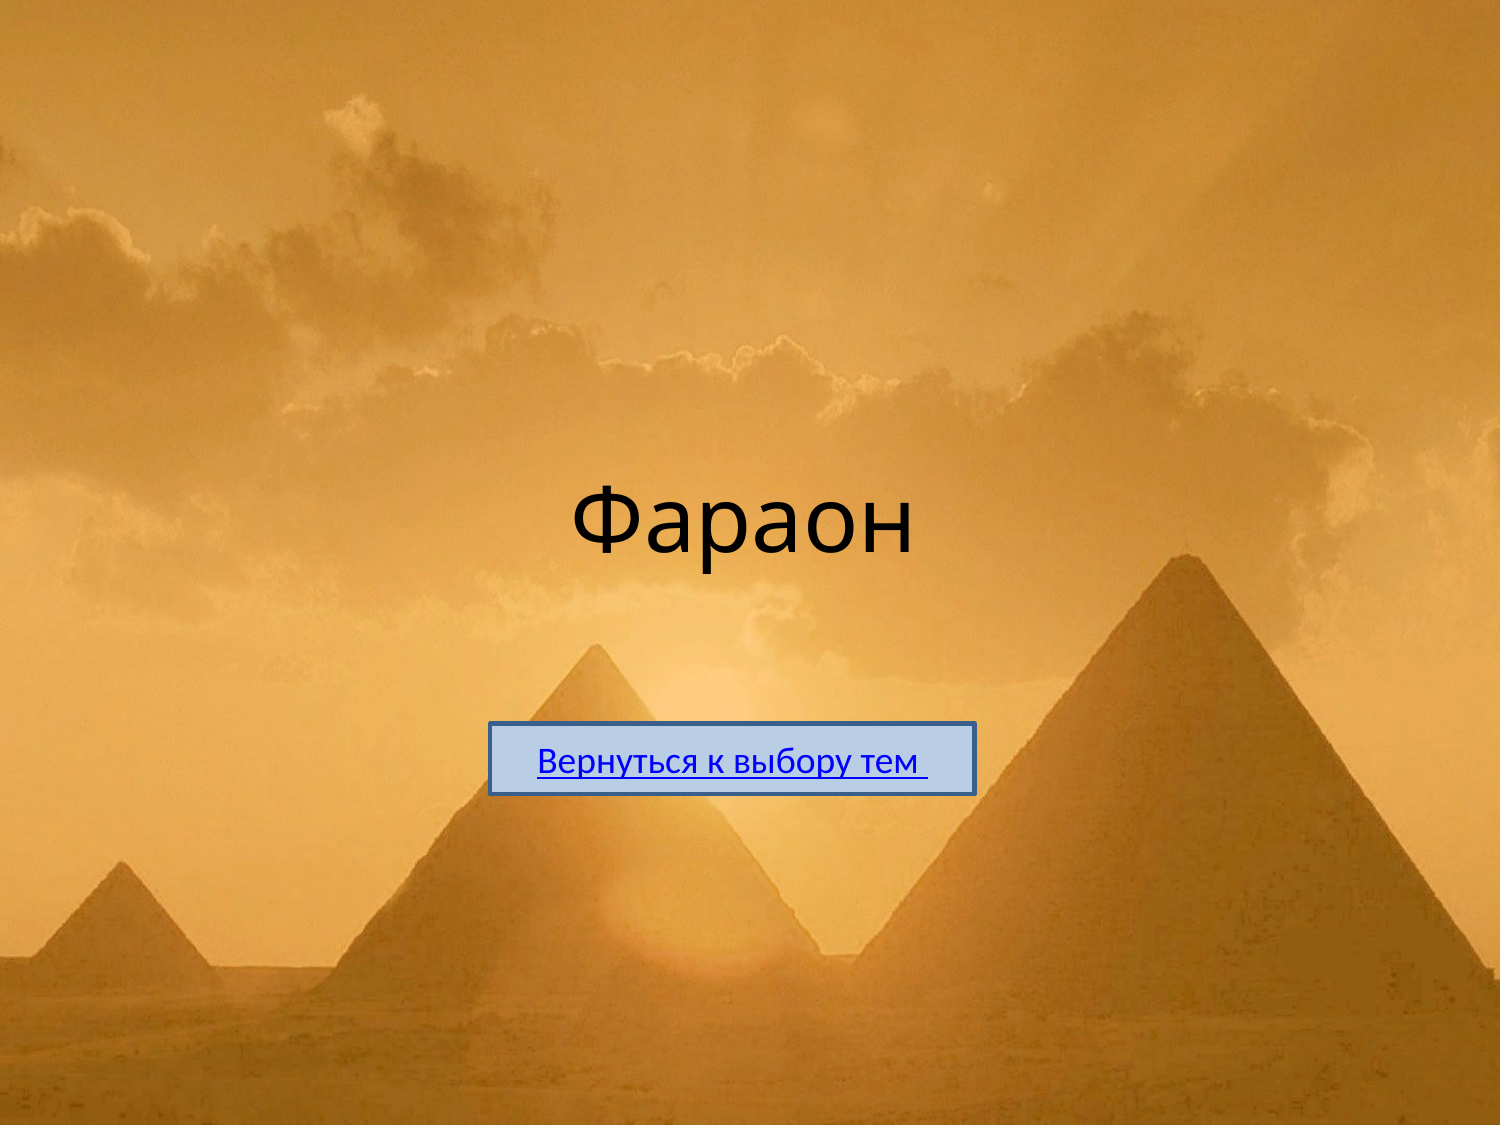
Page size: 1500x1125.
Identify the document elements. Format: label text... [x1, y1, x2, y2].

title Фараон [277, 385, 1235, 646]
picture [0, 0, 1500, 1125]
